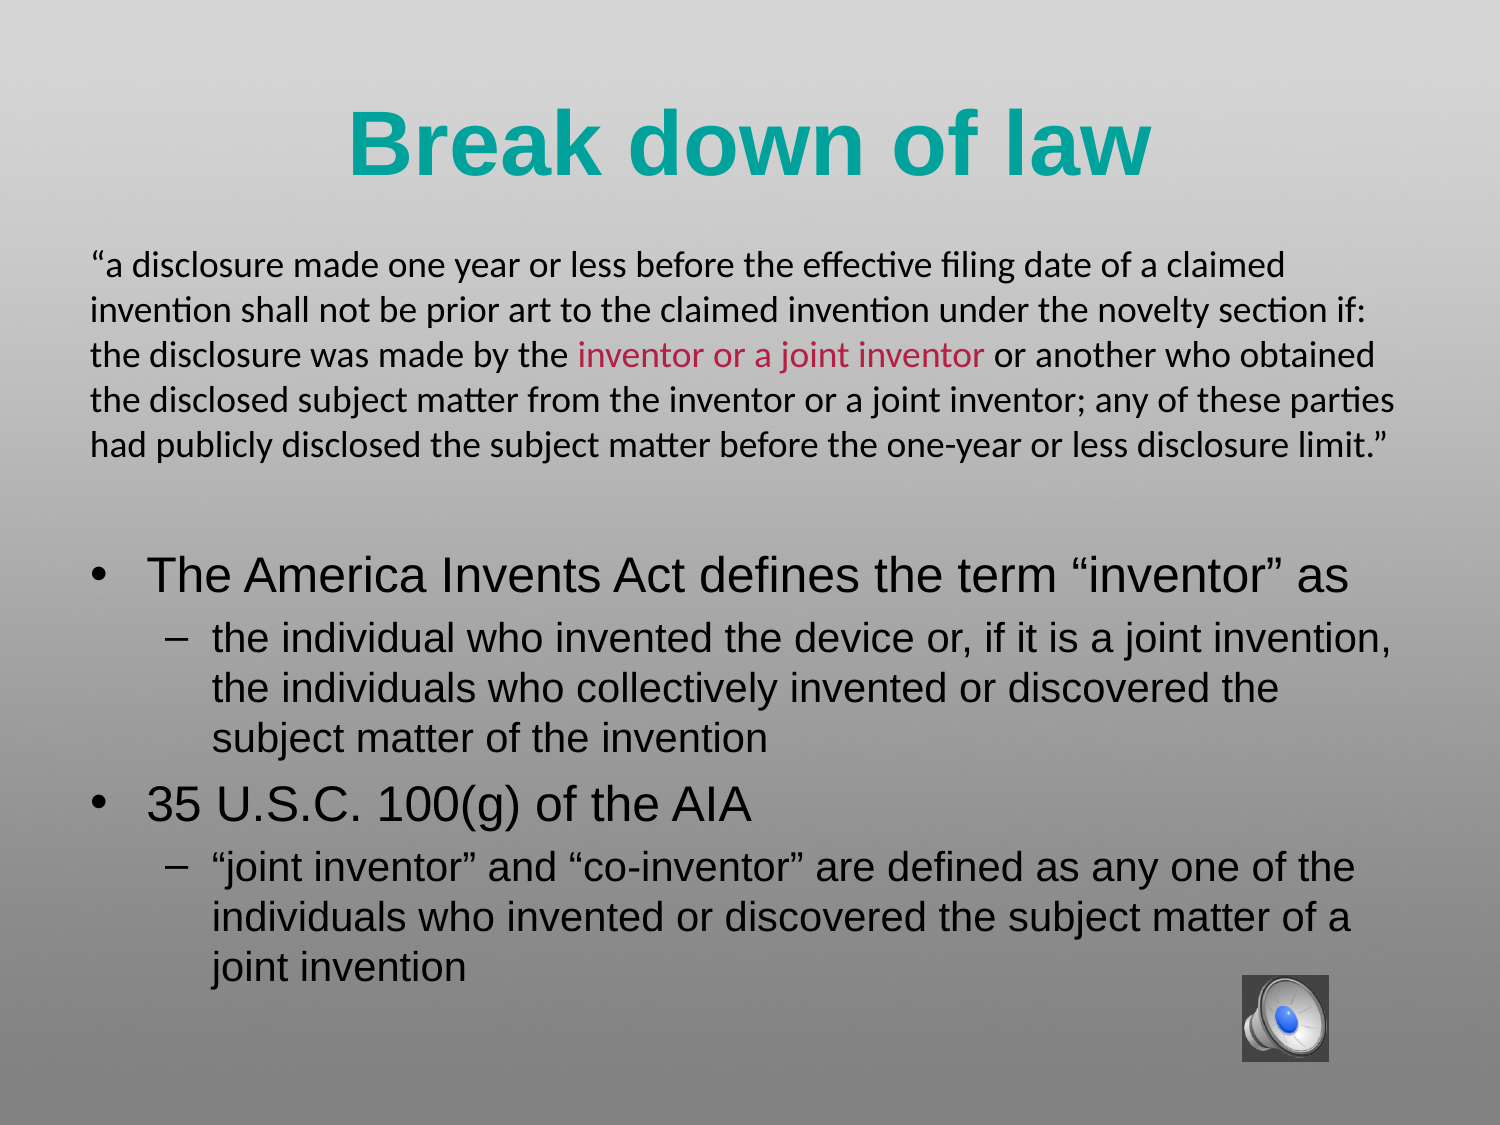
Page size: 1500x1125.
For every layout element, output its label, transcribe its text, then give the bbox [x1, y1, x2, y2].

list The America Invents Act defines the term “inventor” as the individual who invented the device or, if it is a joint invention, the individuals who collectively invented or discovered the subject matter of the invention 35 U.S.C. 100(g) of the AIA “joint inventor” and “co-inventor” are defined as any one of the individuals who invented or discovered the subject matter of a joint invention [75, 535, 1425, 1084]
title Break down of law [75, 45, 1425, 232]
picture [0, 0, 1500, 1125]
text_box “a disclosure made one year or less before the effective filing date of a claimed invention shall not be prior art to the claimed invention under the novelty section if: the disclosure was made by the inventor or a joint inventor or another who obtained the disclosed subject matter from the inventor or a joint inventor; any of these parties had publicly disclosed the subject matter before the one-year or less disclosure limit.” [74, 232, 1425, 473]
